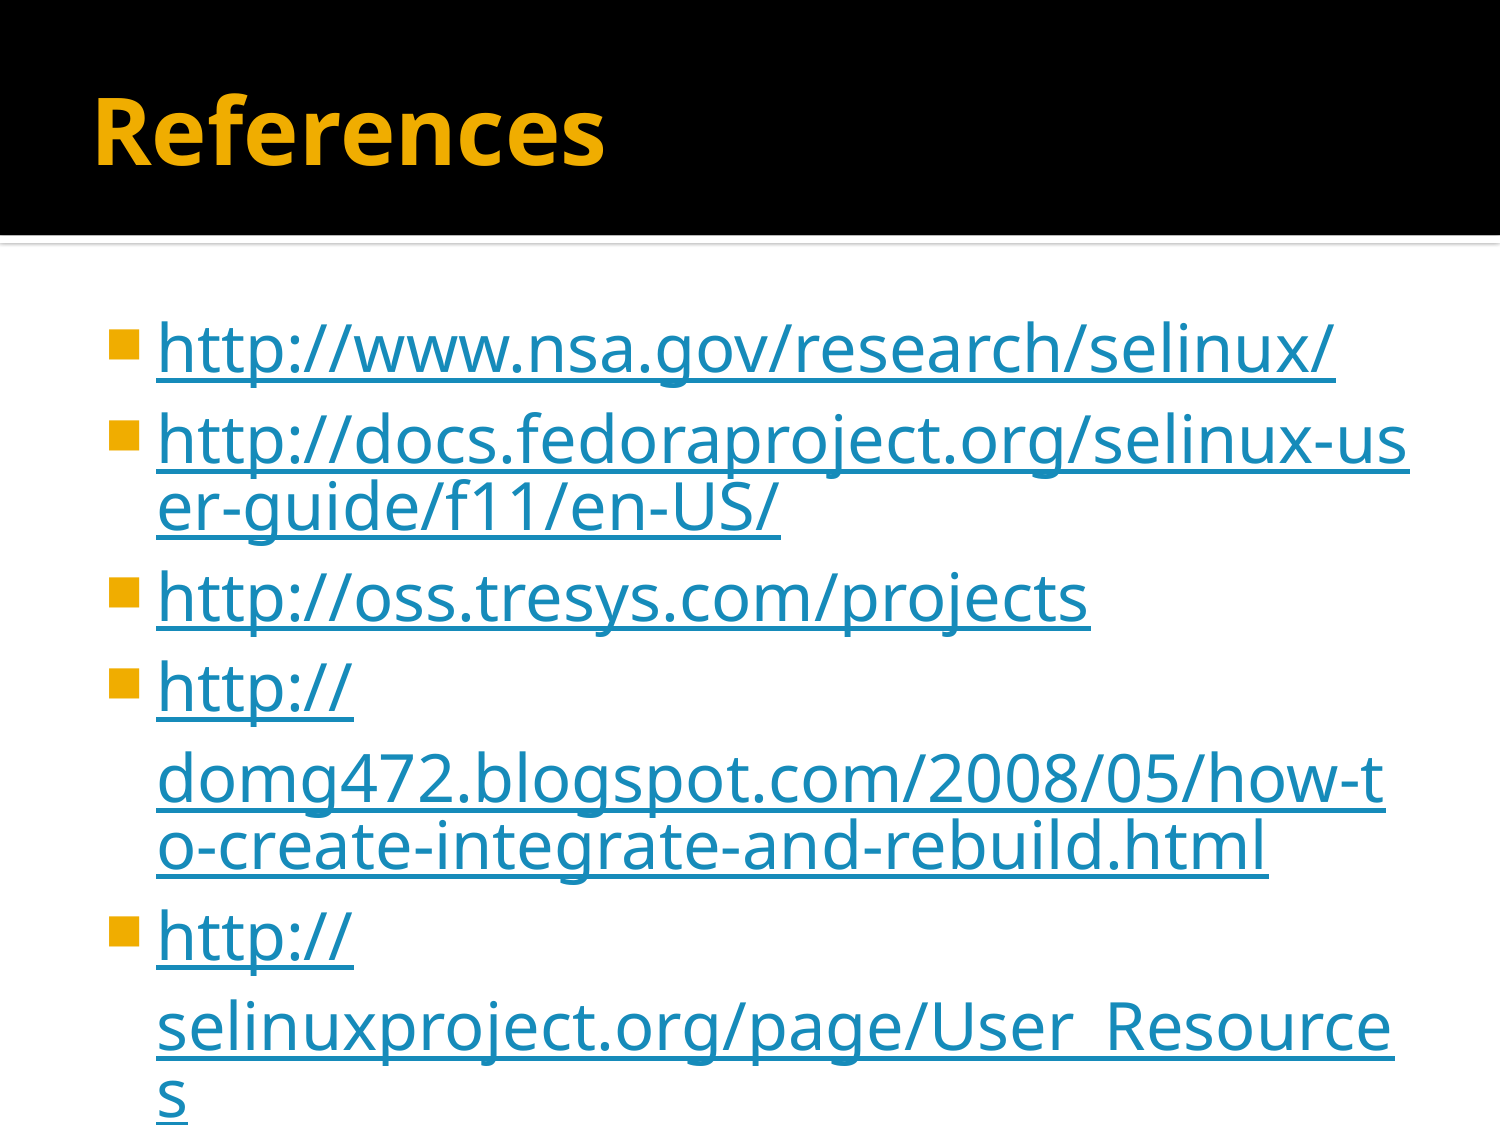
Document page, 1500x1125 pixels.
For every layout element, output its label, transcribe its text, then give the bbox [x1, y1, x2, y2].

list http://www.nsa.gov/research/selinux/ http://docs.fedoraproject.org/selinux-user-guide/f11/en-US/ http://oss.tresys.com/projects http://domg472.blogspot.com/2008/05/how-to-create-integrate-and-rebuild.html http://selinuxproject.org/page/User_Resources [75, 291, 1425, 1050]
title References [75, 25, 1425, 231]
